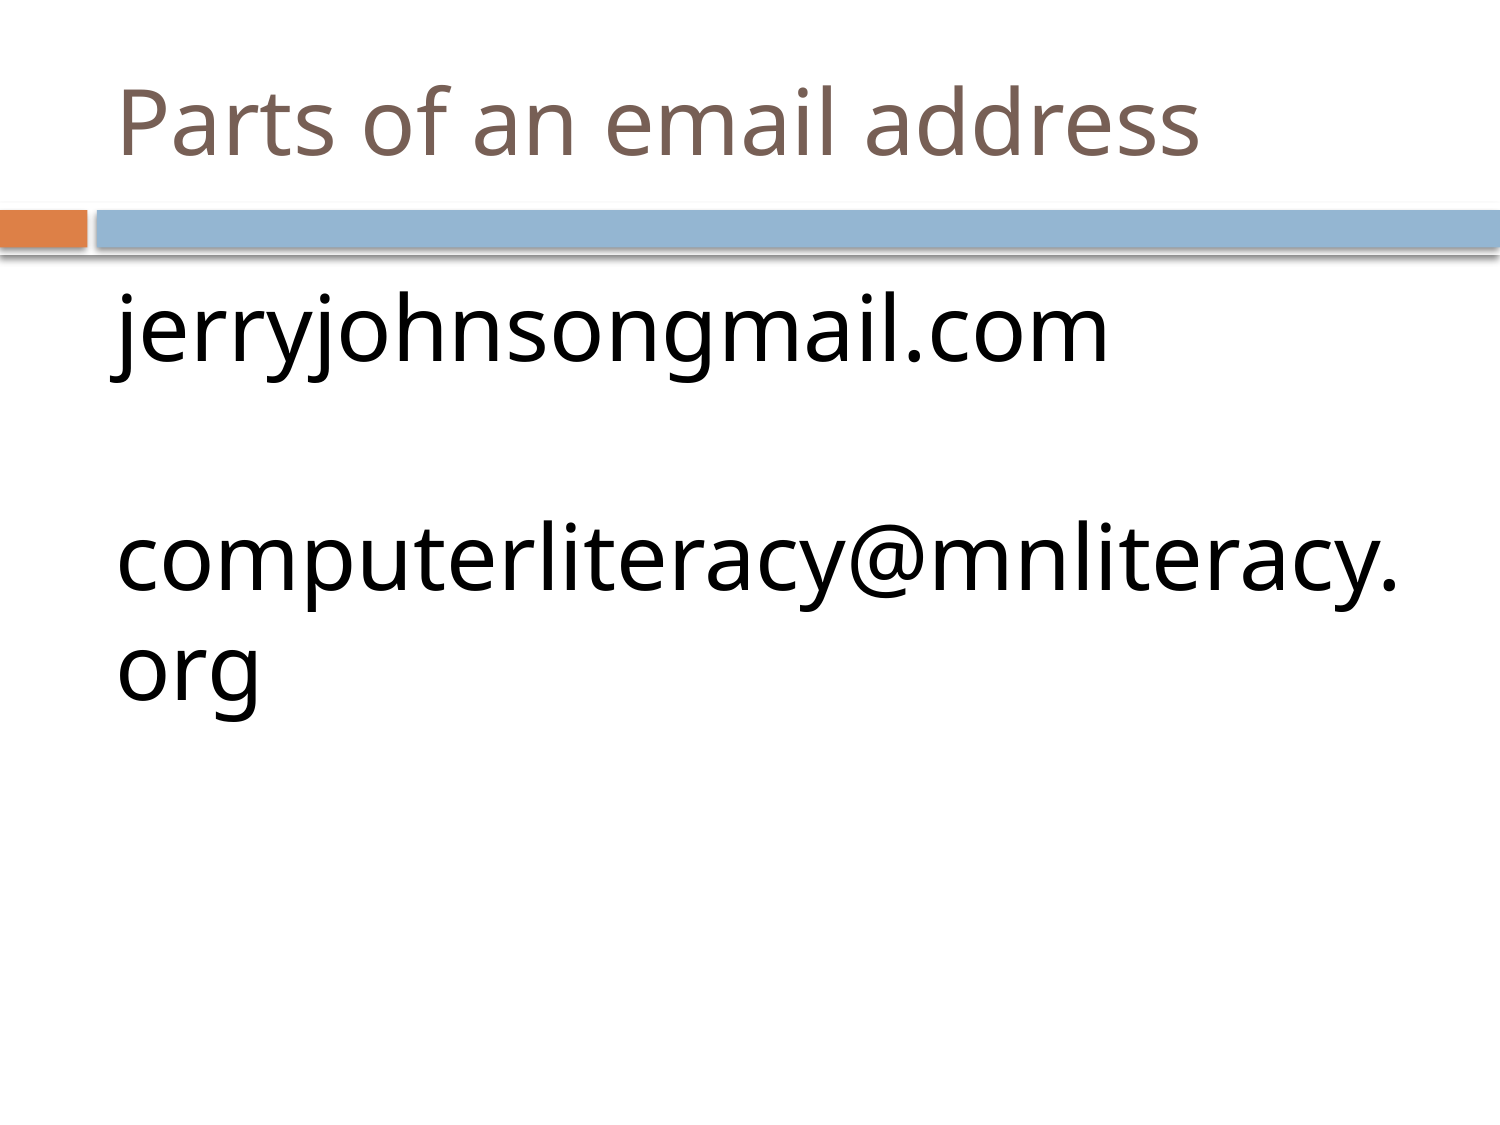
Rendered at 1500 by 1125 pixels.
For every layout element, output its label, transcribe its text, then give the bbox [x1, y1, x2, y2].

title Parts of an email address [100, 37, 1438, 200]
list jerryjohnsongmail.com computerliteracy@mnliteracy.org [100, 262, 1438, 1000]
